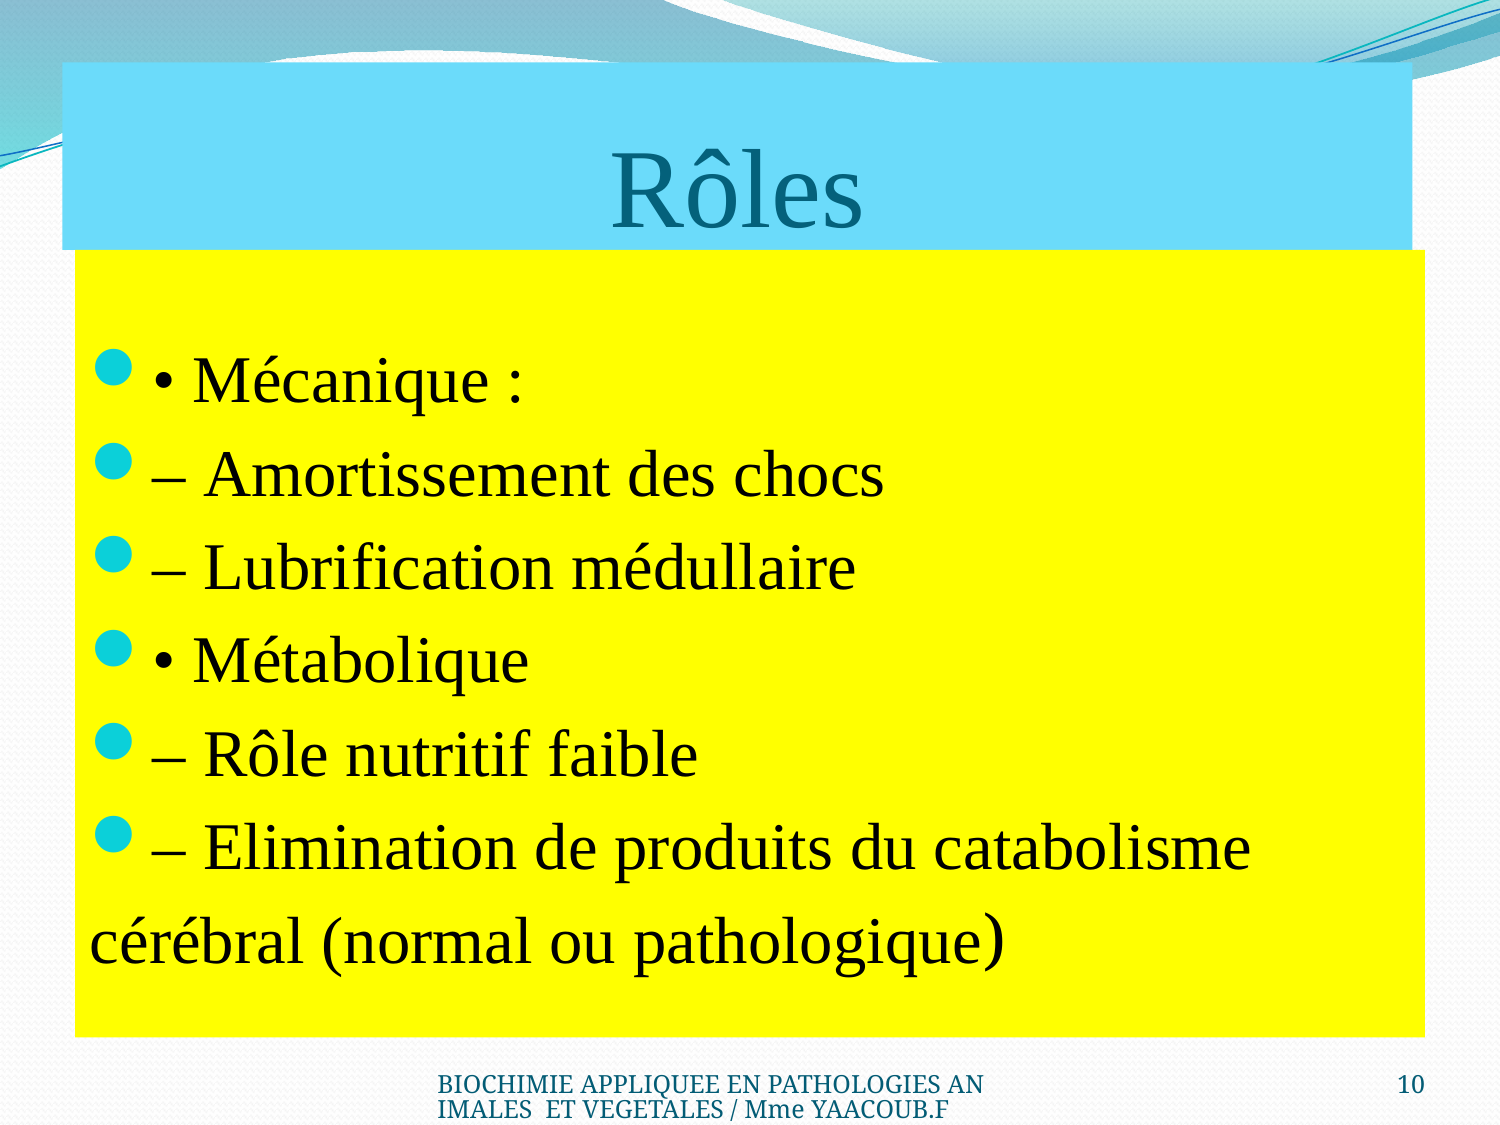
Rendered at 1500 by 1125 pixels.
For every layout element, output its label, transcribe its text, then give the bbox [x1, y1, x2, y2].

title Rôles [62, 62, 1413, 250]
list • Mécanique : – Amortissement des chocs – Lubrification médullaire • Métabolique – Rôle nutritif faible – Elimination de produits du catabolisme cérébral (normal ou pathologique) [75, 249, 1425, 1038]
slide_number 10 [1299, 1042, 1425, 1103]
footer BIOCHIMIE APPLIQUEE EN PATHOLOGIES ANIMALES ET VEGETALES / Mme YAACOUB.F [437, 1042, 988, 1103]
